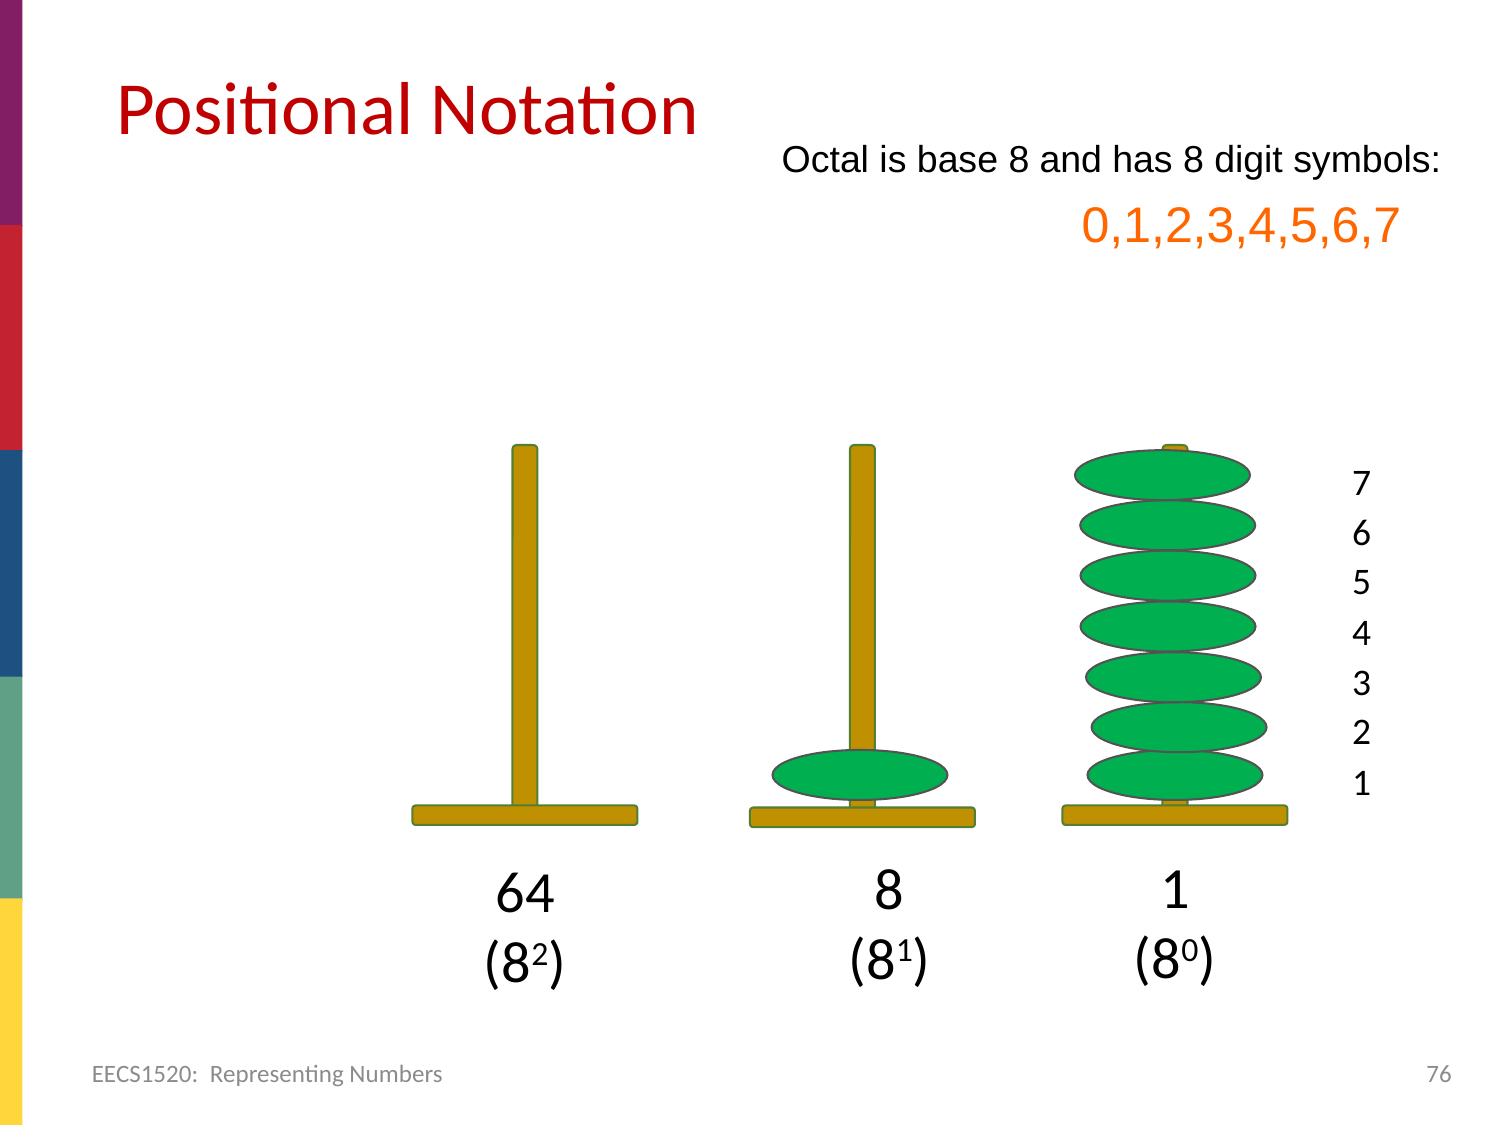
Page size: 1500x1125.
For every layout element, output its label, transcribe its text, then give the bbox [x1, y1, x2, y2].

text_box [412, 445, 638, 825]
text_box 7 6 5 4 3 2 1 [1337, 445, 1382, 810]
text_box 1 (80) [1119, 843, 1231, 998]
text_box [749, 445, 975, 828]
text_box Octal is base 8 and has 8 digit symbols: 0,1,2,3,4,5,6,7 [766, 107, 1500, 262]
text_box Positional Notation [101, 62, 1492, 214]
text_box 8 (81) [833, 843, 946, 999]
footer EECS1520: Representing Numbers [76, 1042, 840, 1103]
text_box 64 (82) [469, 846, 581, 1002]
slide_number 76 [1129, 1042, 1467, 1103]
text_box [1062, 445, 1288, 825]
